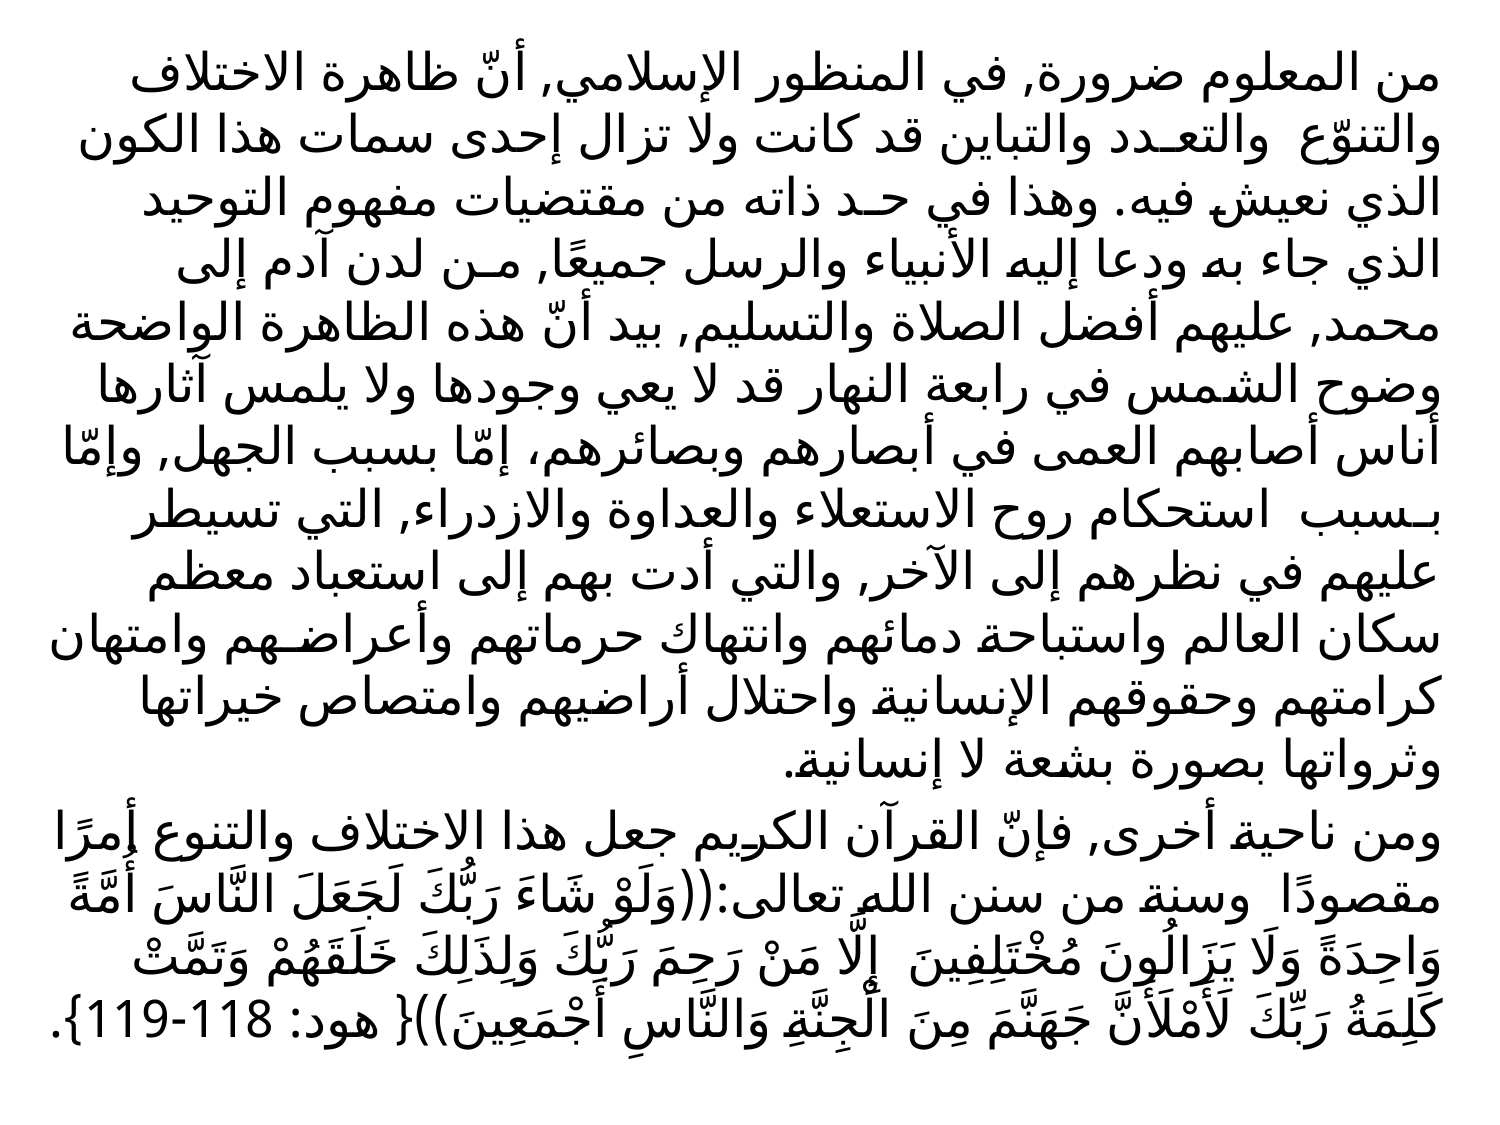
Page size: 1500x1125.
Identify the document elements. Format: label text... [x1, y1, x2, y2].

list من المعلوم ضرورة, في المنظور الإسلامي, أنّ ظاهرة الاختلاف والتنوّع والتعـدد والتباين قد كانت ولا تزال إحدى سمات هذا الكون الذي نعيش فيه. وهذا في حـد ذاته من مقتضيات مفهوم التوحيد الذي جاء به ودعا إليه الأنبياء والرسل جميعًا, مـن لدن آدم إلى محمد, عليهم أفضل الصلاة والتسليم, بيد أنّ هذه الظاهرة الواضحة وضوح الشمس في رابعة النهار قد لا يعي وجودها ولا يلمس آثارها أناس أصابهم العمى في أبصارهم وبصائرهم، إمّا بسبب الجهل, وإمّا بـسبب استحكام روح الاستعلاء والعداوة والازدراء, التي تسيطر عليهم في نظرهم إلى الآخر, والتي أدت بهم إلى استعباد معظم سكان العالم واستباحة دمائهم وانتهاك حرماتهم وأعراضـهم وامتهان كرامتهم وحقوقهم الإنسانية واحتلال أراضيهم وامتصاص خيراتها وثرواتها بصورة بشعة لا إنسانية. ومن ناحية أخرى, فإنّ القرآن الكريم جعل هذا الاختلاف والتنوع أمرًا مقصودًا وسنة من سنن الله تعالى:((وَلَوْ شَاءَ رَبُّكَ لَجَعَلَ النَّاسَ أُمَّةً وَاحِدَةً وَلَا يَزَالُونَ مُخْتَلِفِينَ إِلَّا مَنْ رَحِمَ رَبُّكَ وَلِذَلِكَ خَلَقَهُمْ وَتَمَّتْ كَلِمَةُ رَبِّكَ لَأَمْلَأَنَّ جَهَنَّمَ مِنَ الْجِنَّةِ وَالنَّاسِ أَجْمَعِينَ)){ هود: 118-119}. [29, 30, 1459, 1083]
